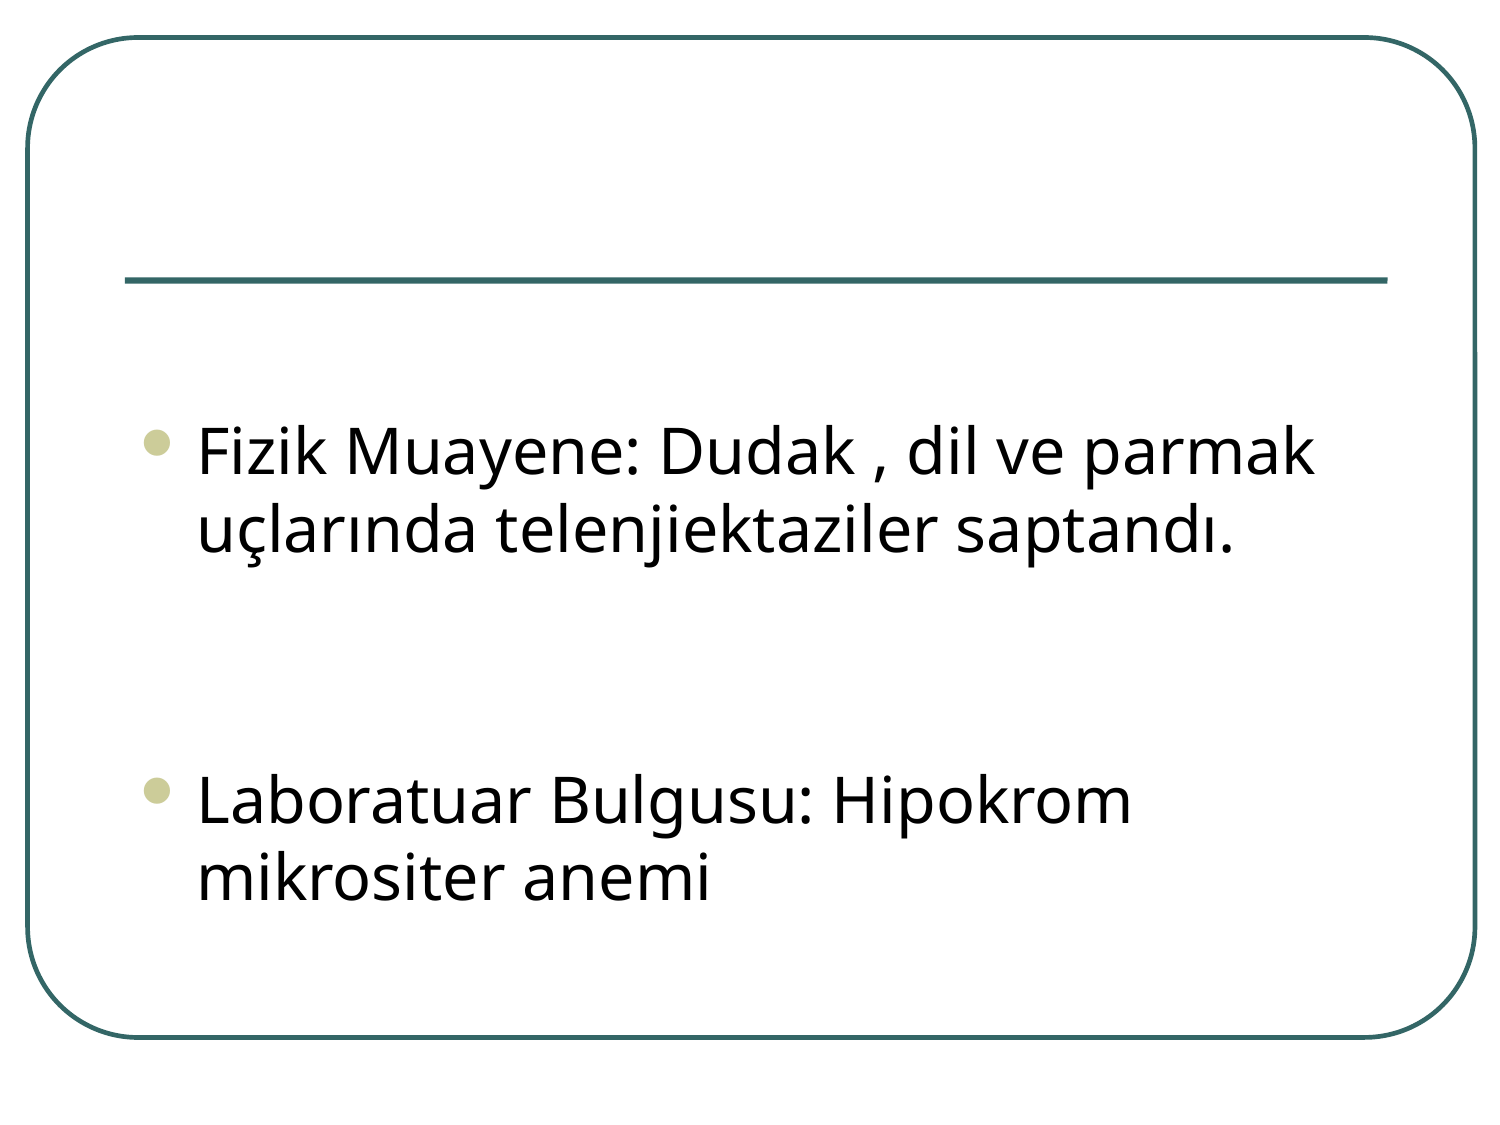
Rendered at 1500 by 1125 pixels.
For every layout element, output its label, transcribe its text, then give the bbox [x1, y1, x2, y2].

list Fizik Muayene: Dudak , dil ve parmak uçlarında telenjiektaziler saptandı. Laboratuar Bulgusu: Hipokrom mikrositer anemi [124, 312, 1388, 976]
